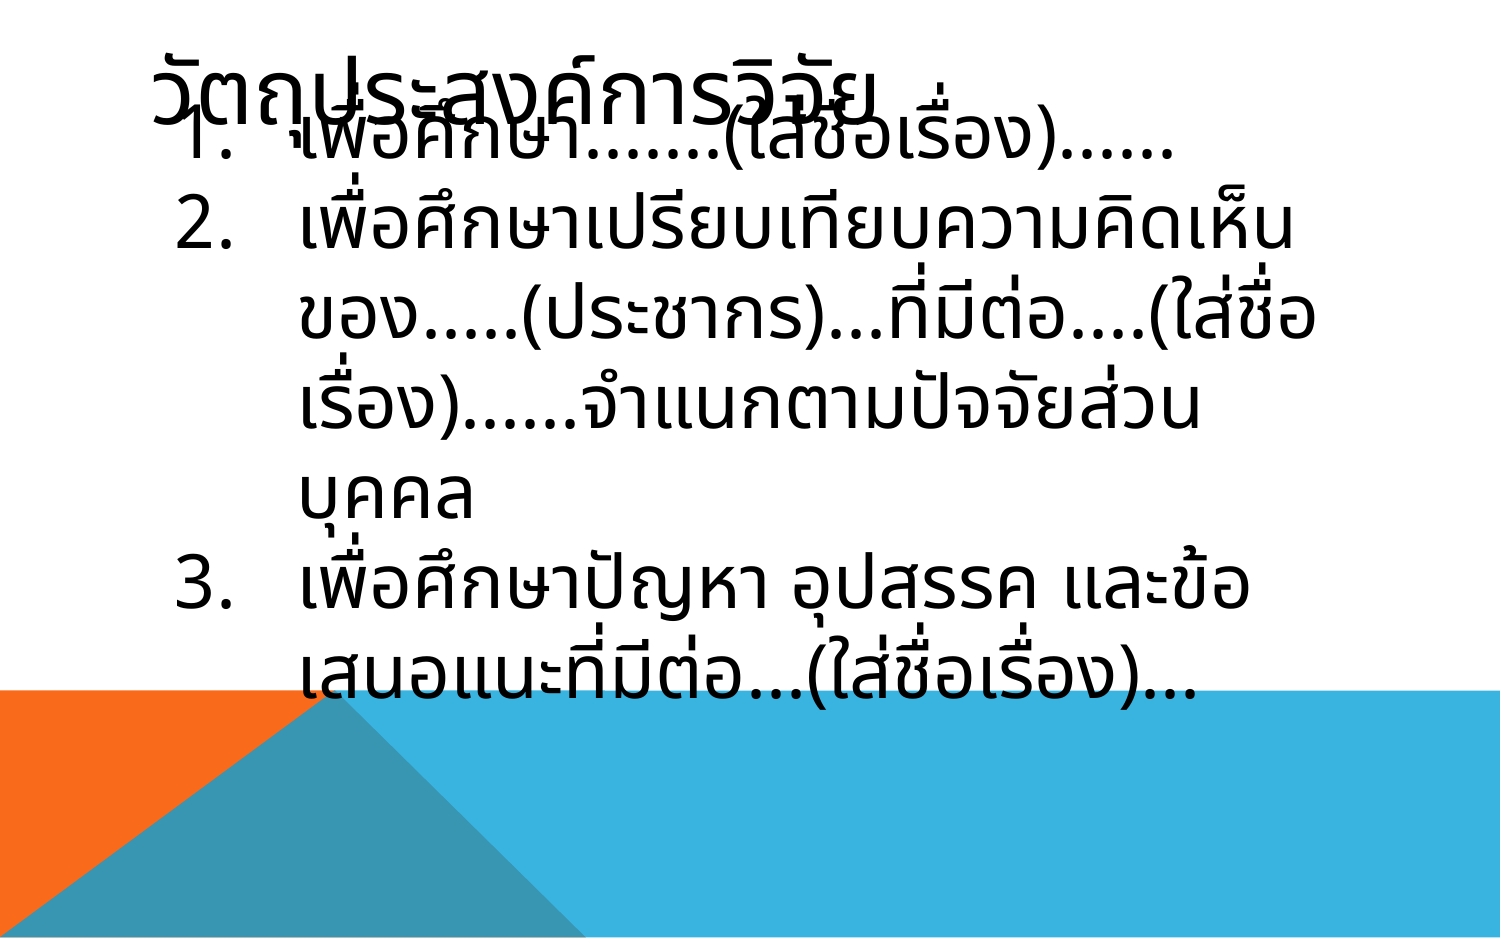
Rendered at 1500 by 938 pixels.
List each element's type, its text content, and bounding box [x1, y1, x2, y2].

text_box เพื่อศึกษา.......(ใส่ชื่อเรื่อง)...... เพื่อศึกษาเปรียบเทียบความคิดเห็นของ.....(ประชากร)...ที่มีต่อ....(ใส่ชื่อเรื่อง)......จำแนกตามปัจจัยส่วนบุคคล เพื่อศึกษาปัญหา อุปสรรค และข้อเสนอแนะที่มีต่อ...(ใส่ชื่อเรื่อง)... [159, 165, 1394, 631]
title วัตถุประสงค์การวิจัย [135, 50, 1369, 125]
